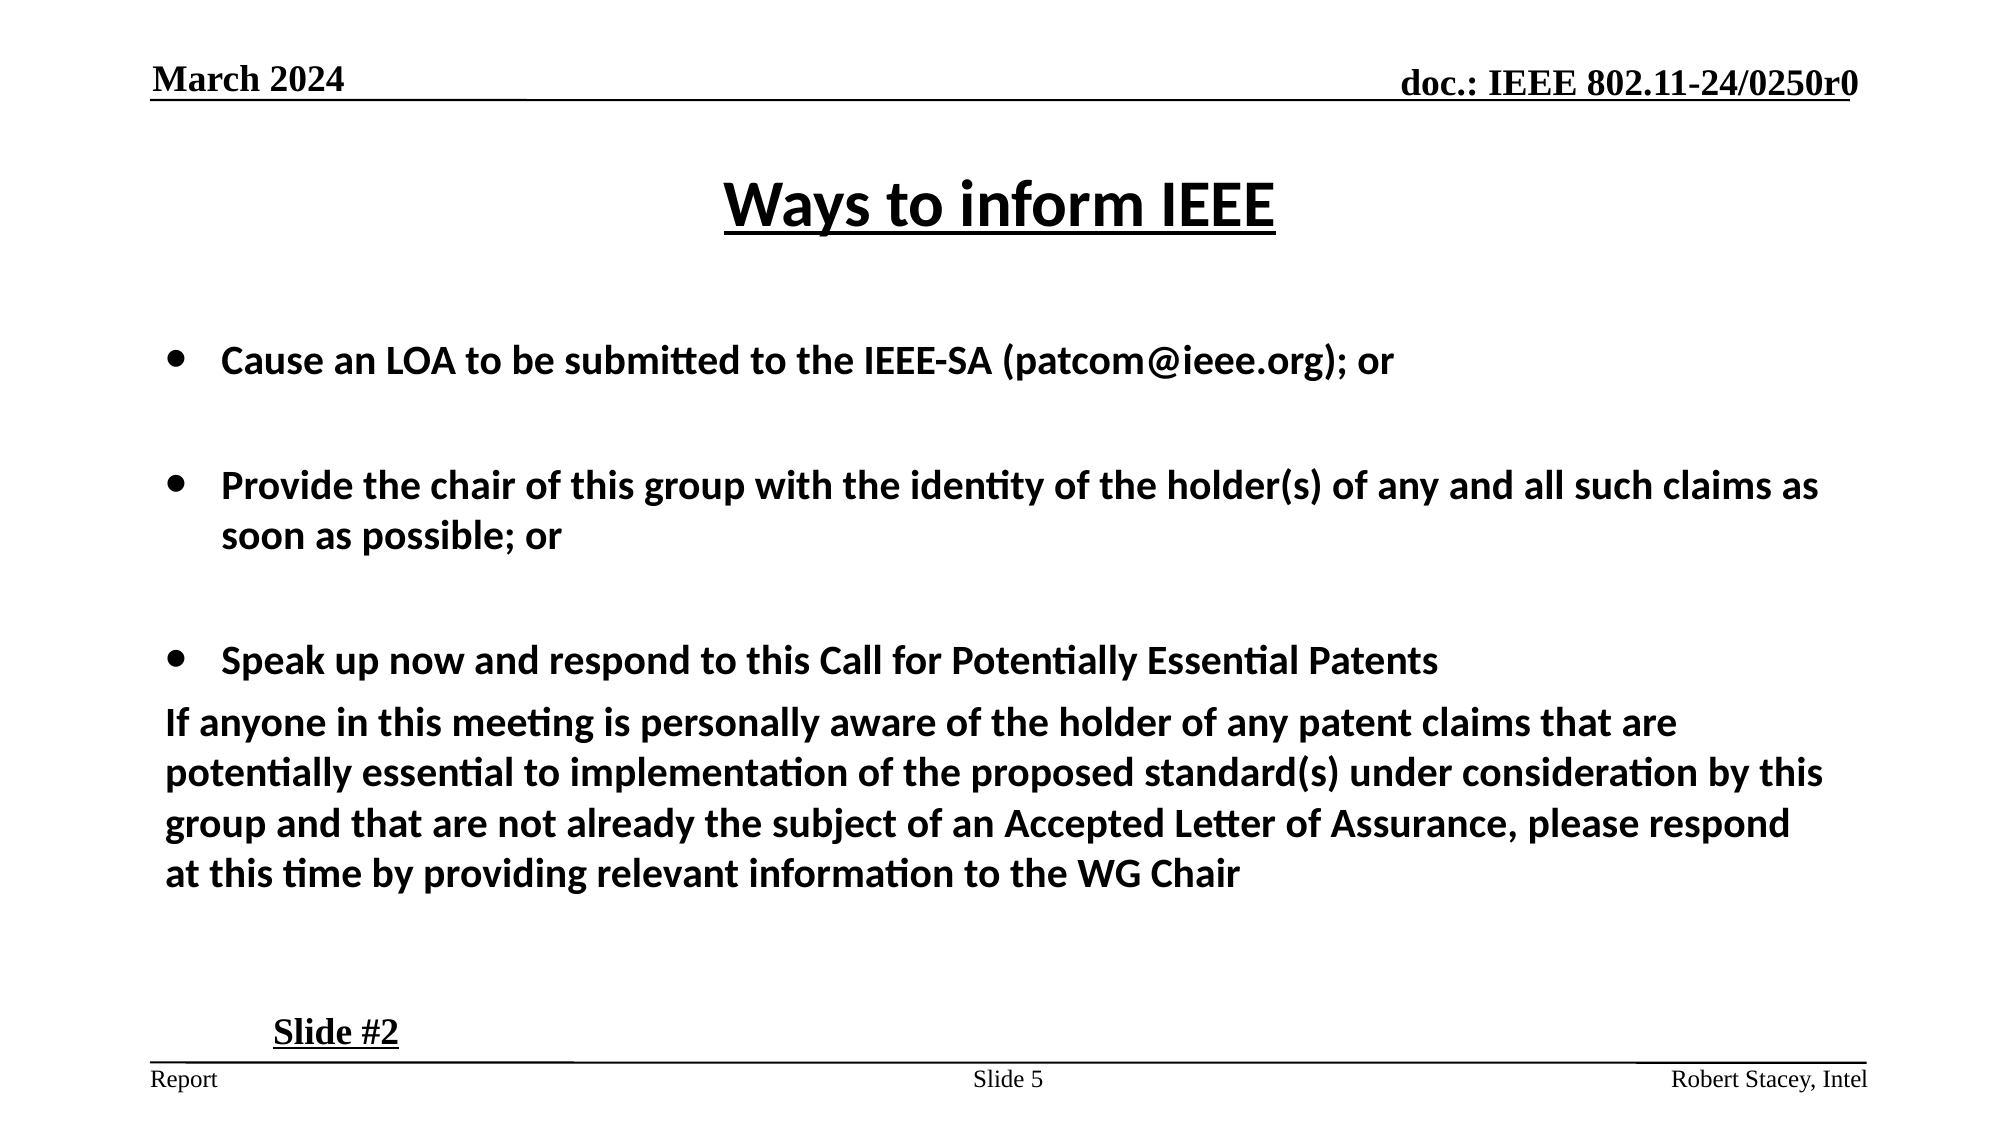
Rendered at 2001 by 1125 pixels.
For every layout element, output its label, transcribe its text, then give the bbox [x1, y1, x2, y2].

slide_number Slide 5 [950, 1061, 1067, 1123]
title Ways to inform IEEE [149, 112, 1850, 288]
list Cause an LOA to be submitted to the IEEE-SA (patcom@ieee.org); or Provide the chair of this group with the identity of the holder(s) of any and all such claims as soon as possible; or Speak up now and respond to this Call for Potentially Essential Patents If anyone in this meeting is personally aware of the holder of any patent claims that are potentially essential to implementation of the proposed standard(s) under consideration by this group and that are not already the subject of an Accepted Letter of Assurance, please respond at this time by providing relevant information to the WG Chair [149, 324, 1850, 1000]
text_box Slide #2 [258, 999, 415, 1060]
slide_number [152, 54, 563, 100]
footer Robert Stacey, Intel [1171, 1061, 1869, 1093]
